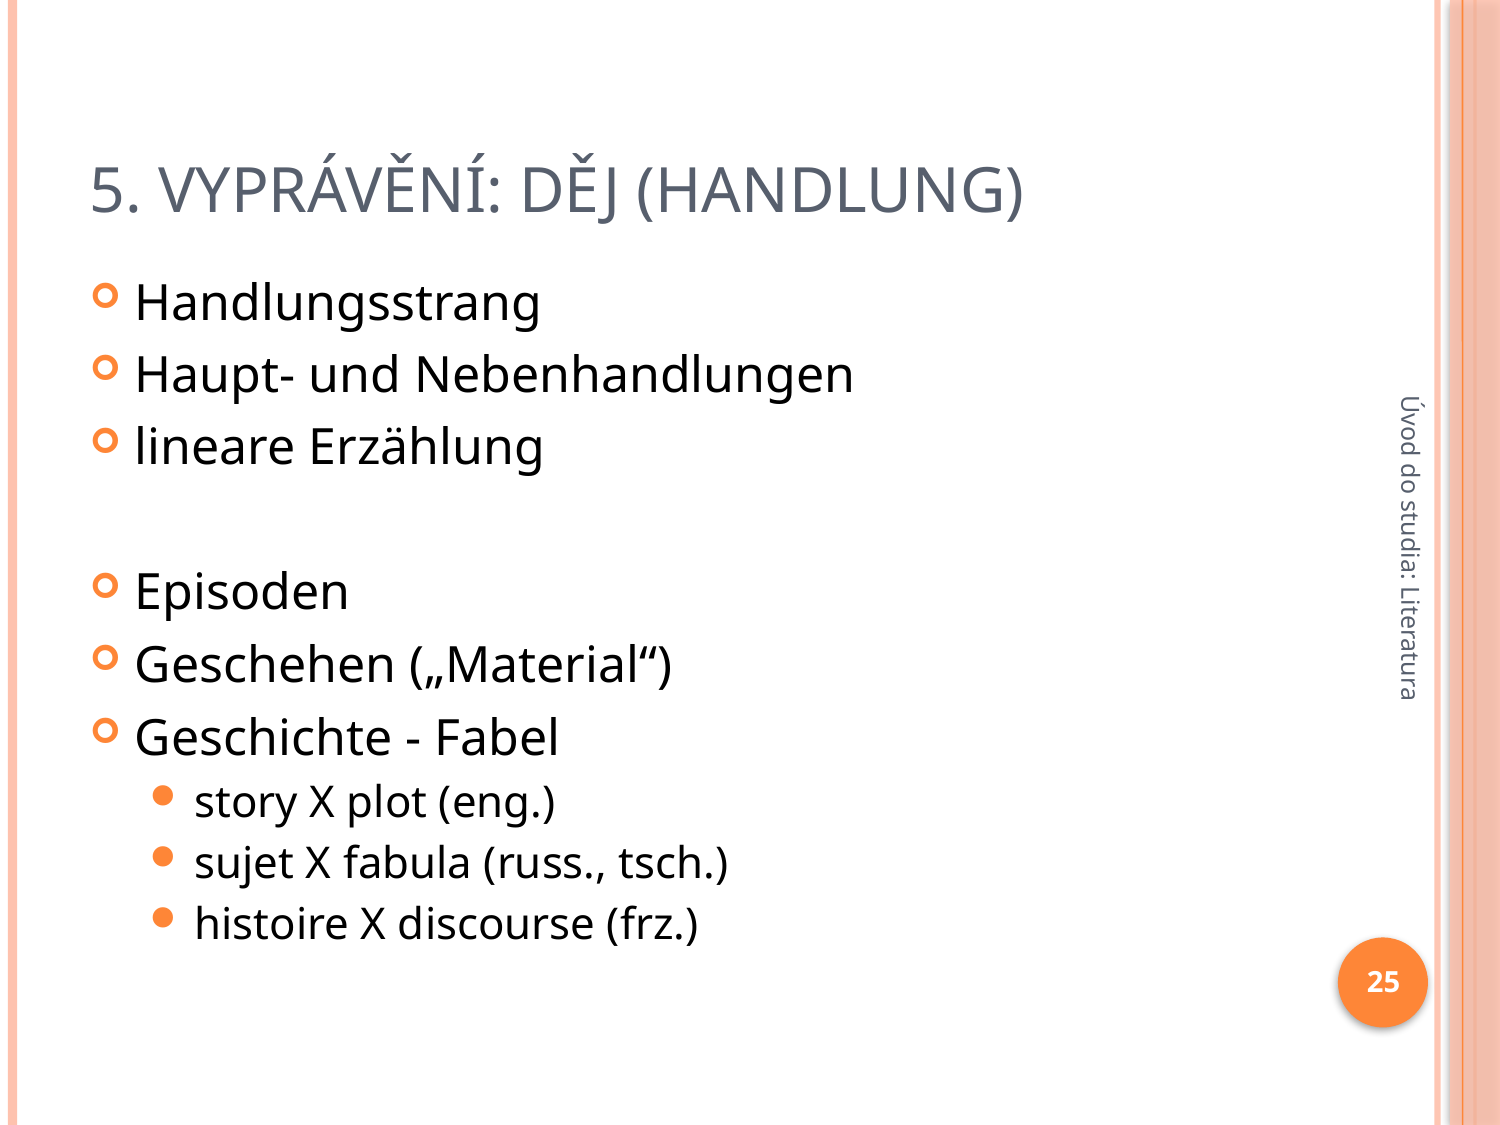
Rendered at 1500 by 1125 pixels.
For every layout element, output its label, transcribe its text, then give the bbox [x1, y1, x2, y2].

title 5. Vyprávění: Děj (Handlung) [75, 45, 1300, 233]
footer Úvod do studia: Literatura [1379, 380, 1440, 906]
slide_number 25 [1333, 940, 1434, 1027]
list Handlungsstrang Haupt- und Nebenhandlungen lineare Erzählung Episoden Geschehen („Material“) Geschichte - Fabel story X plot (eng.) sujet X fabula (russ., tsch.) histoire X discourse (frz.) [75, 262, 1300, 1062]
